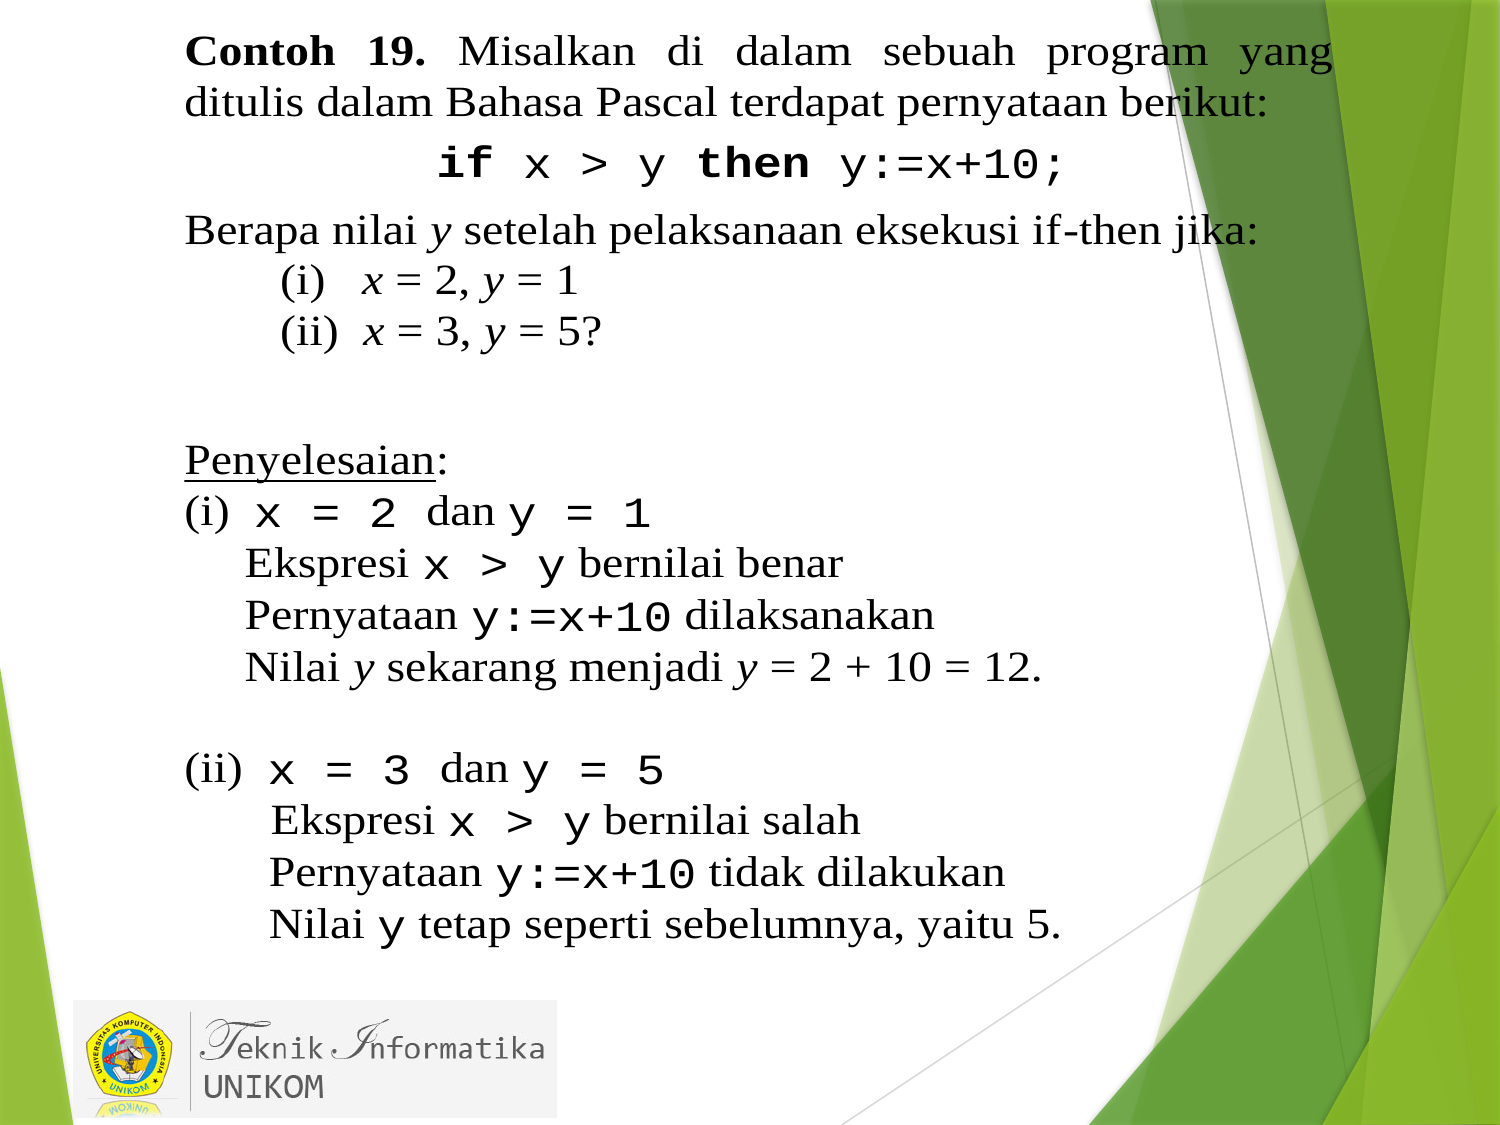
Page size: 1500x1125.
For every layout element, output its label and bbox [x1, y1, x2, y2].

picture [73, 999, 557, 1119]
text_box [183, 24, 1335, 951]
